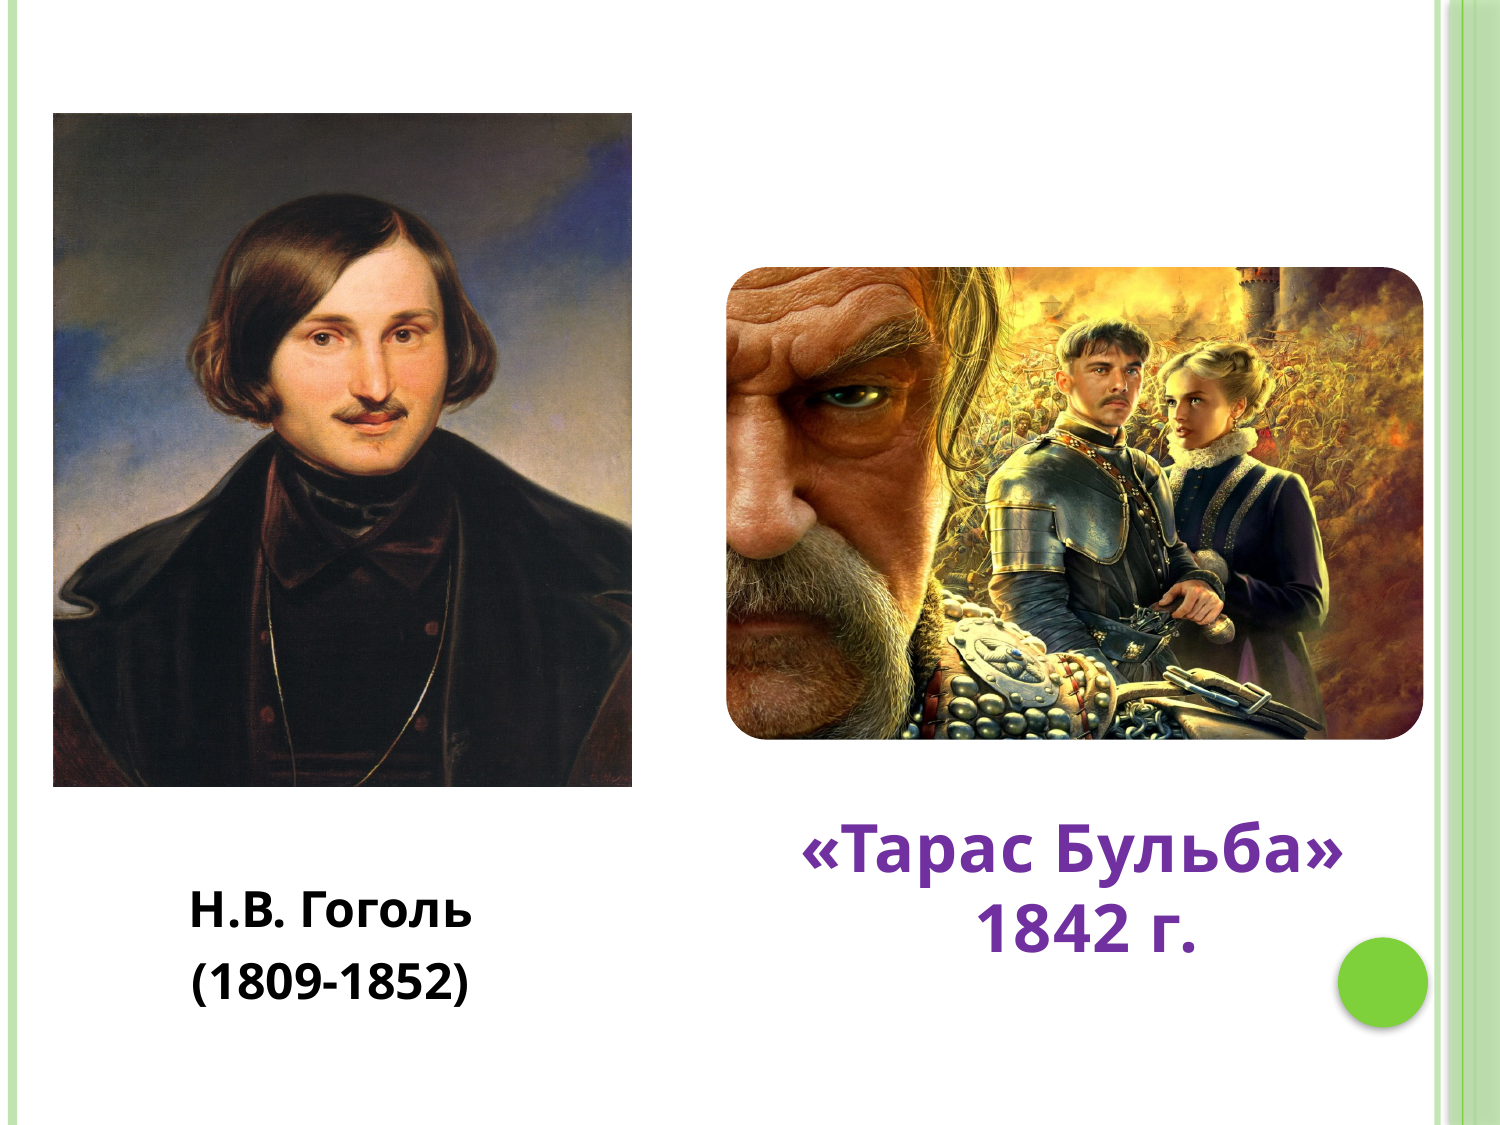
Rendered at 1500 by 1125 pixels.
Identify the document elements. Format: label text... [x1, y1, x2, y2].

picture [725, 266, 1424, 741]
picture [52, 113, 633, 788]
list «Тарас Бульба» 1842 г. [773, 798, 1374, 942]
list Н.В. Гоголь (1809-1852) [53, 869, 622, 978]
